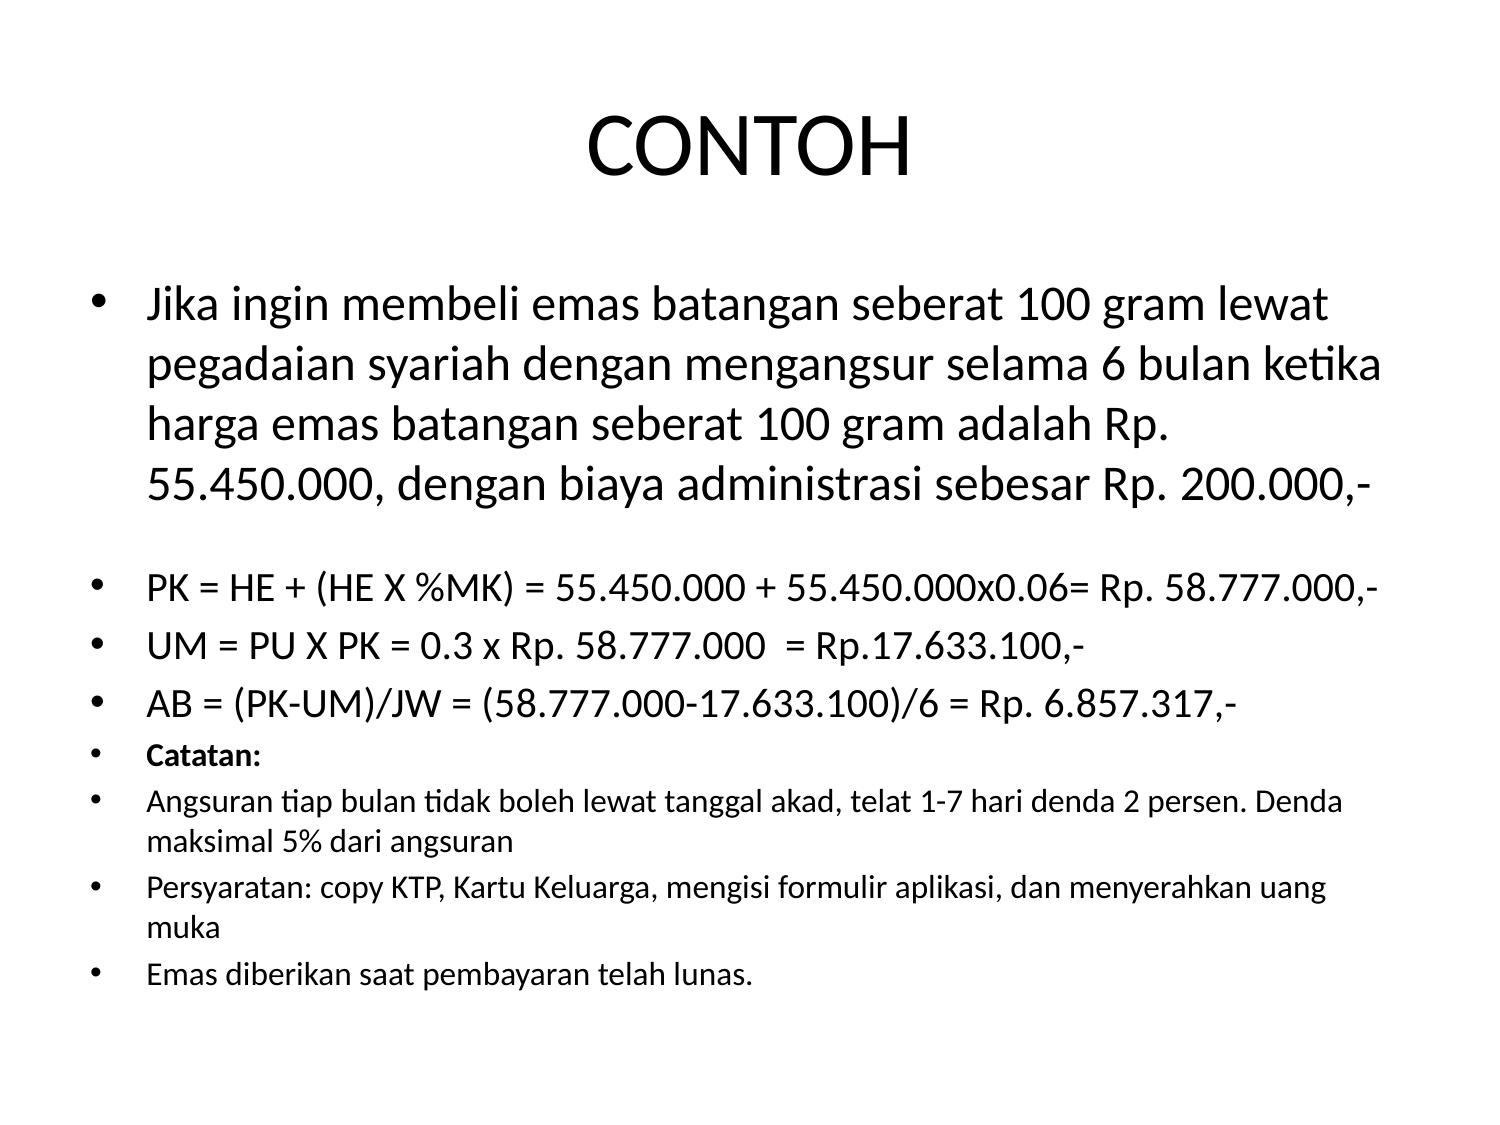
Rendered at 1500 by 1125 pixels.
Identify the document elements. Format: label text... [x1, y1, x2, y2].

list Jika ingin membeli emas batangan seberat 100 gram lewat pegadaian syariah dengan mengangsur selama 6 bulan ketika harga emas batangan seberat 100 gram adalah Rp. 55.450.000, dengan biaya administrasi sebesar Rp. 200.000,- PK = HE + (HE X %MK) = 55.450.000 + 55.450.000x0.06= Rp. 58.777.000,- UM = PU X PK = 0.3 x Rp. 58.777.000 = Rp.17.633.100,- AB = (PK-UM)/JW = (58.777.000-17.633.100)/6 = Rp. 6.857.317,- Catatan: Angsuran tiap bulan tidak boleh lewat tanggal akad, telat 1-7 hari denda 2 persen. Denda maksimal 5% dari angsuran Persyaratan: copy KTP, Kartu Keluarga, mengisi formulir aplikasi, dan menyerahkan uang muka Emas diberikan saat pembayaran telah lunas. [75, 262, 1425, 1005]
title CONTOH [75, 45, 1425, 233]
